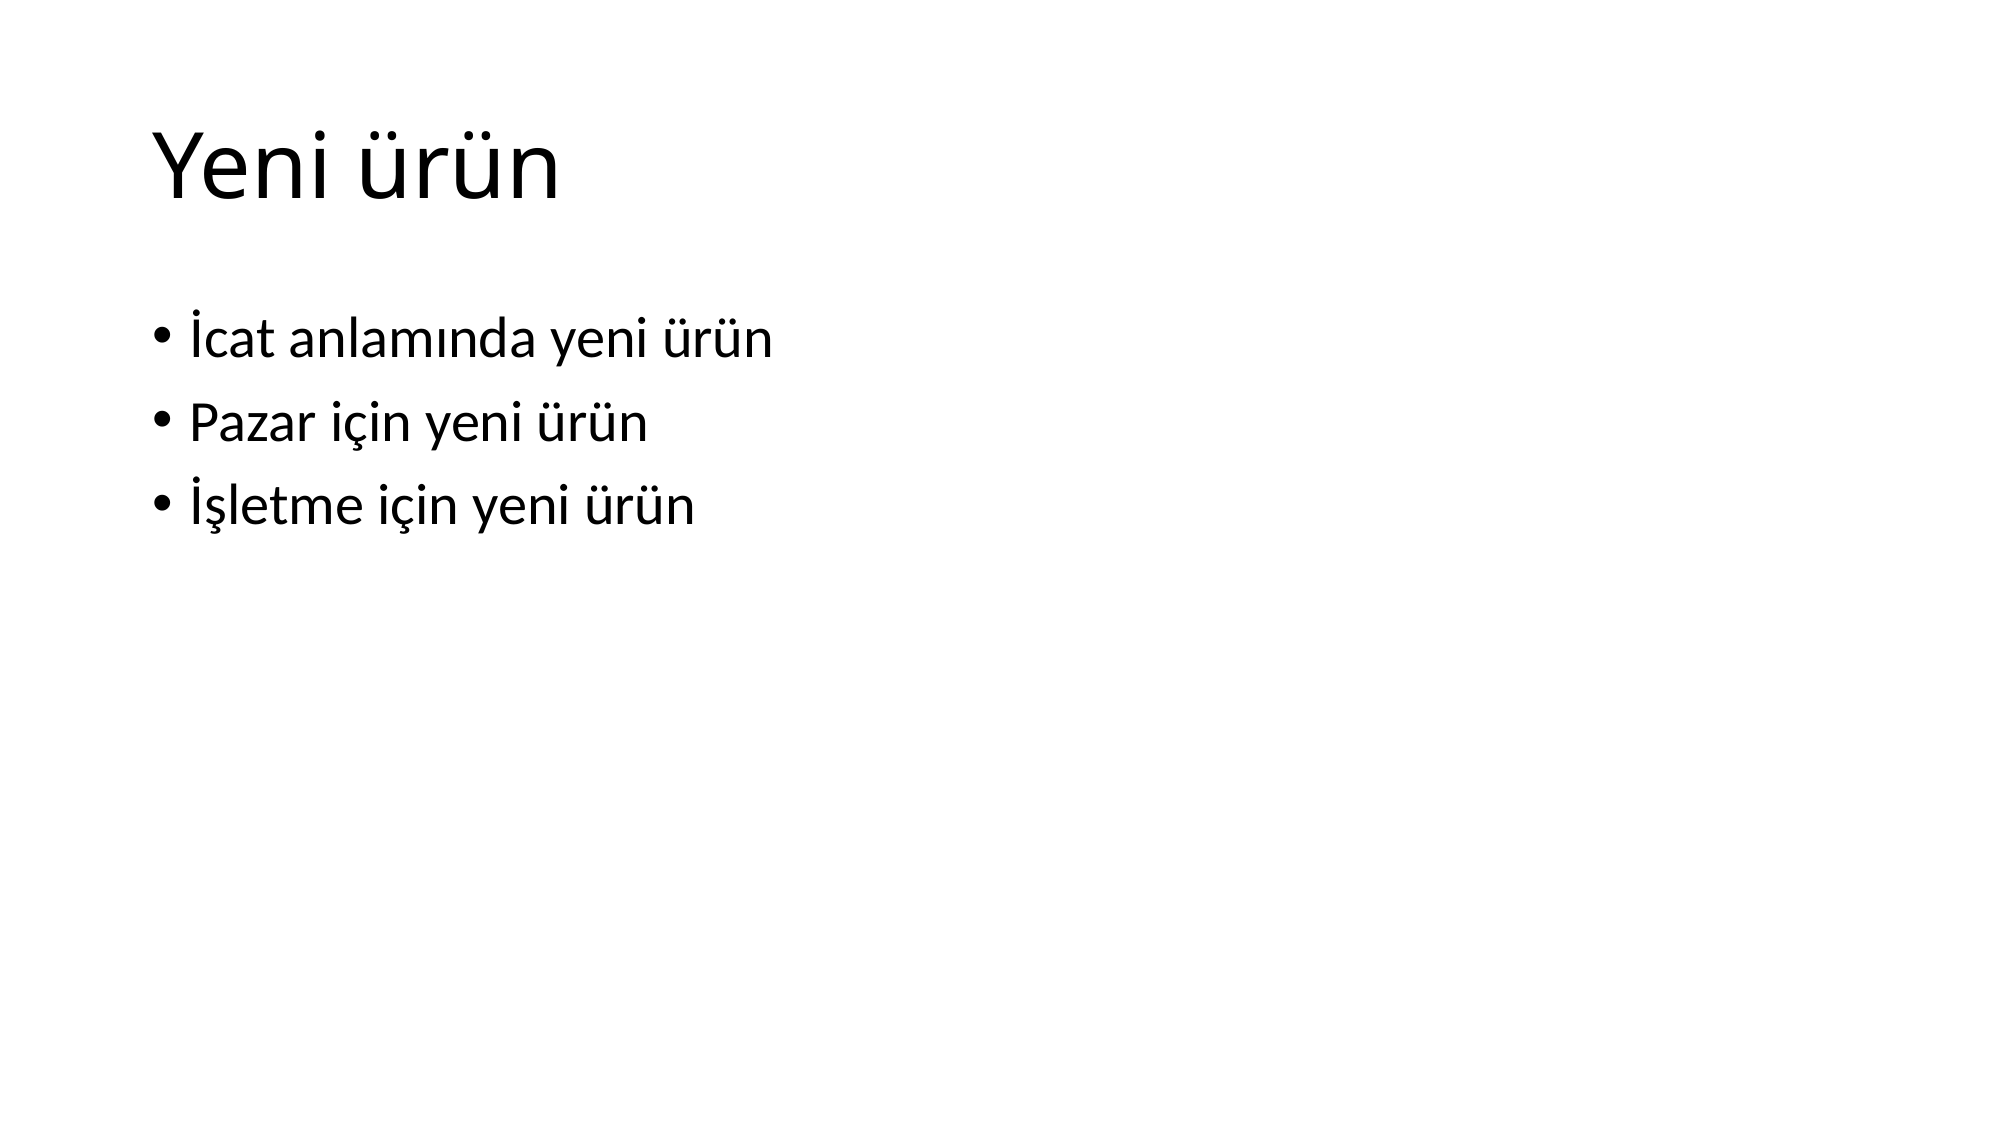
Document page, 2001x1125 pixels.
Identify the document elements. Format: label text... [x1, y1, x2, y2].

title Yeni ürün [137, 59, 1863, 278]
list İcat anlamında yeni ürün Pazar için yeni ürün İşletme için yeni ürün [137, 299, 1863, 1014]
